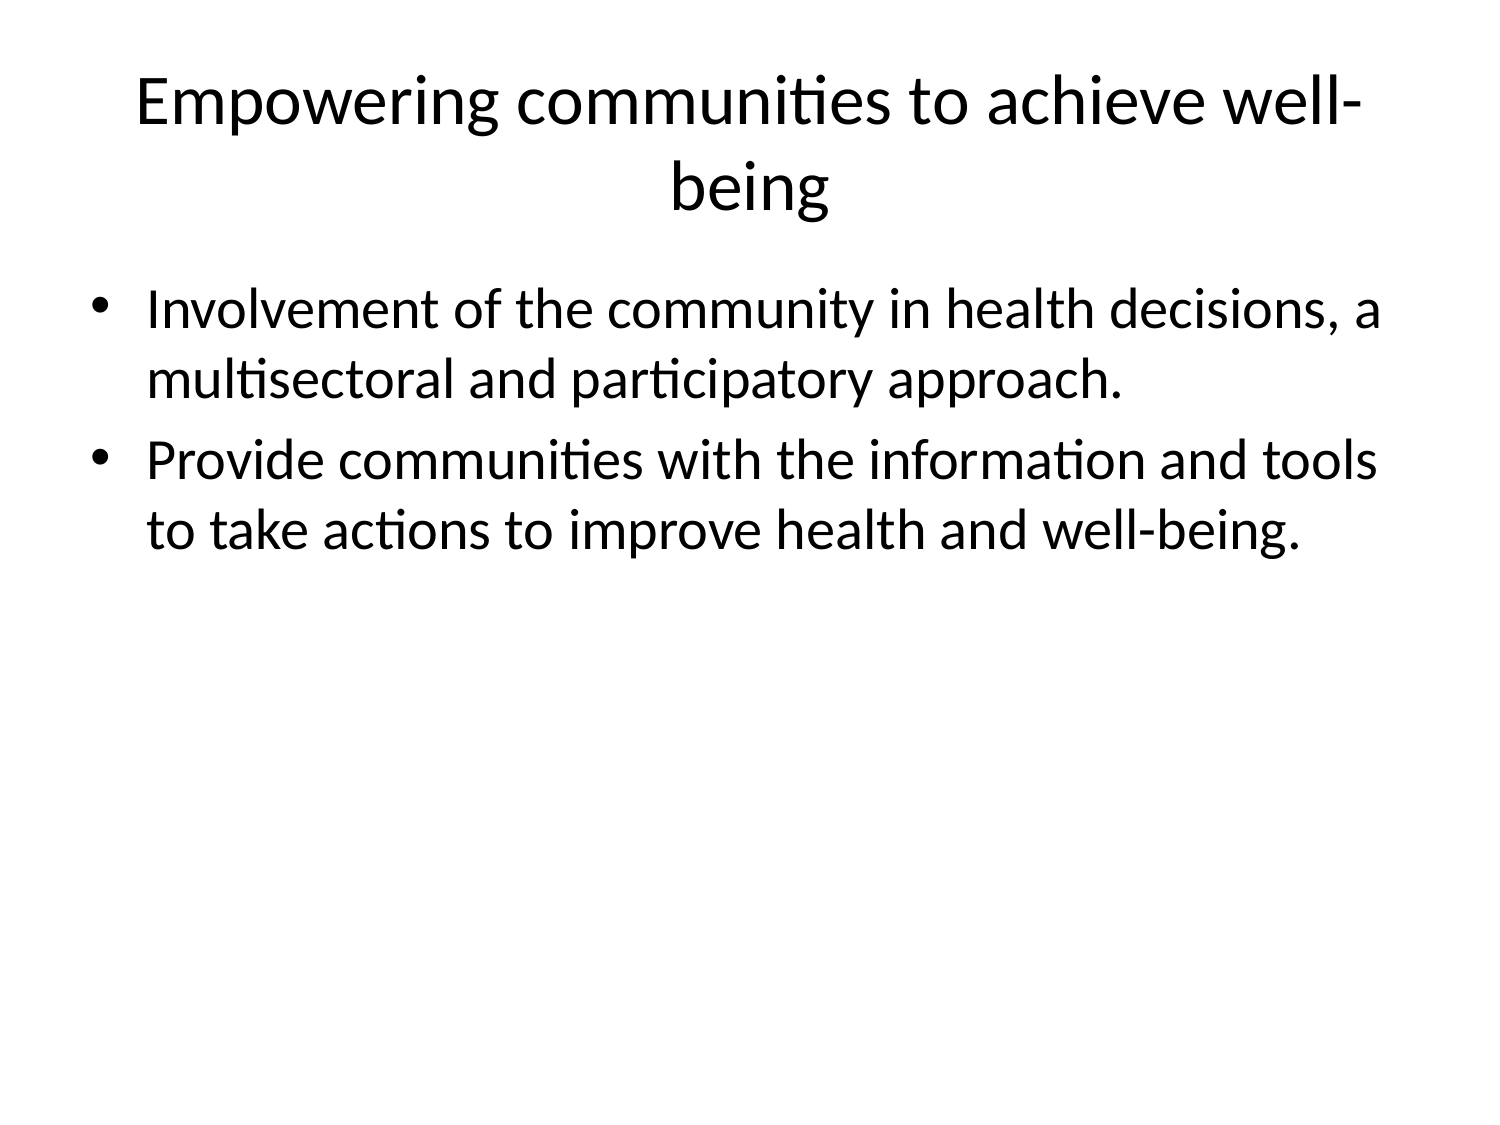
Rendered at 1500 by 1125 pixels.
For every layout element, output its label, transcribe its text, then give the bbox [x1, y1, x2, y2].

list Involvement of the community in health decisions, a multisectoral and participatory approach. Provide communities with the information and tools to take actions to improve health and well-being. [75, 262, 1425, 1005]
title Empowering communities to achieve well-being [75, 45, 1425, 233]
